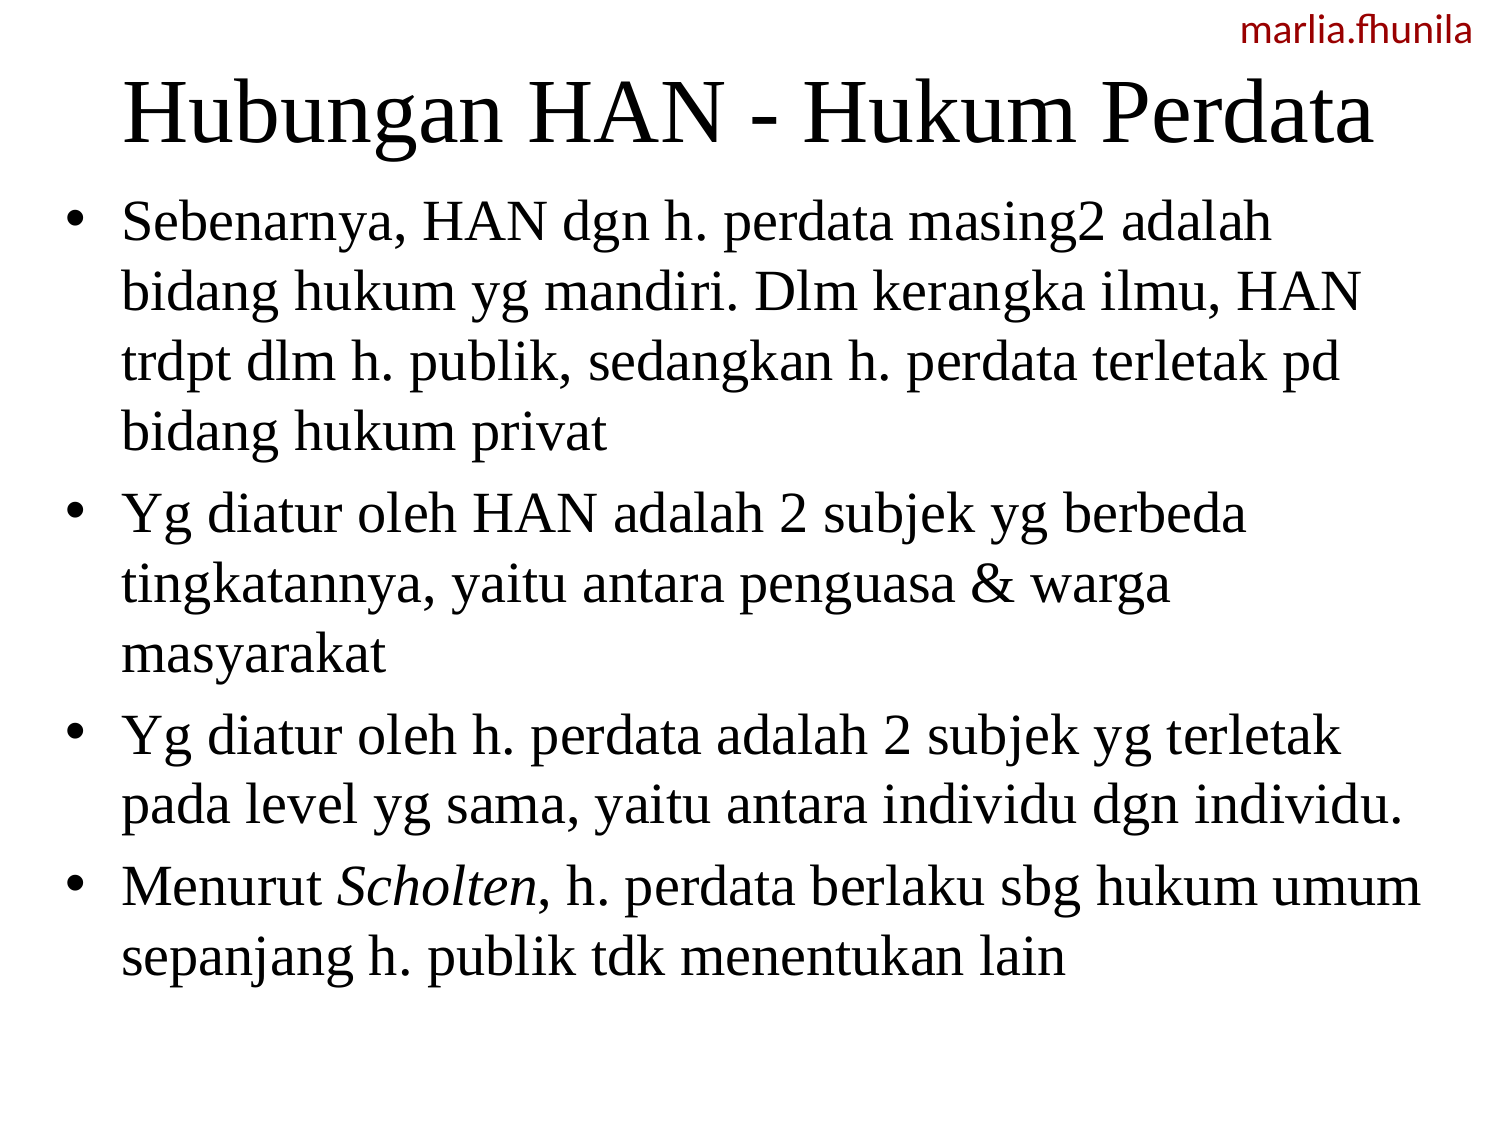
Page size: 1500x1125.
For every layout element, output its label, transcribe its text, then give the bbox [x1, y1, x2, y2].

list Sebenarnya, HAN dgn h. perdata masing2 adalah bidang hukum yg mandiri. Dlm kerangka ilmu, HAN trdpt dlm h. publik, sedangkan h. perdata terletak pd bidang hukum privat Yg diatur oleh HAN adalah 2 subjek yg berbeda tingkatannya, yaitu antara penguasa & warga masyarakat Yg diatur oleh h. perdata adalah 2 subjek yg terletak pada level yg sama, yaitu antara individu dgn individu. Menurut Scholten, h. perdata berlaku sbg hukum umum sepanjang h. publik tdk menentukan lain [50, 174, 1450, 1063]
text_box marlia.fhunila [1213, 0, 1500, 68]
title Hubungan HAN - Hukum Perdata [75, 24, 1425, 174]
